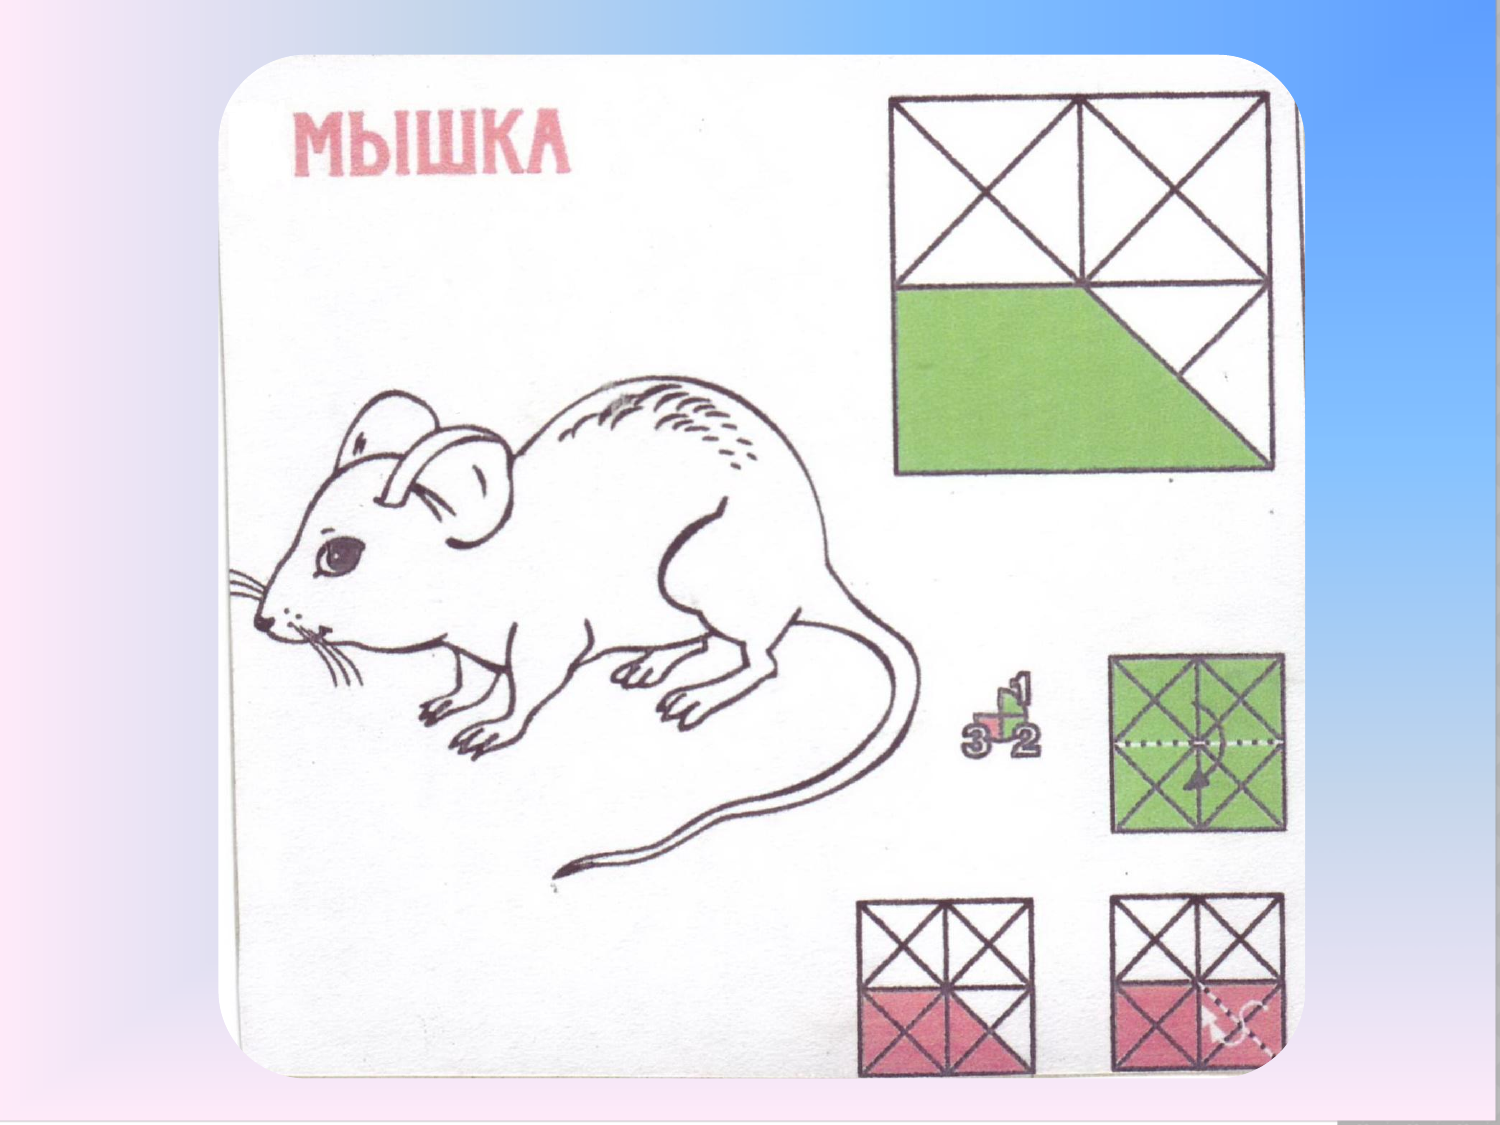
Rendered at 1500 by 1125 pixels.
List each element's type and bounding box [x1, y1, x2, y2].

list [0, 0, 1500, 1125]
list [218, 54, 1306, 1079]
